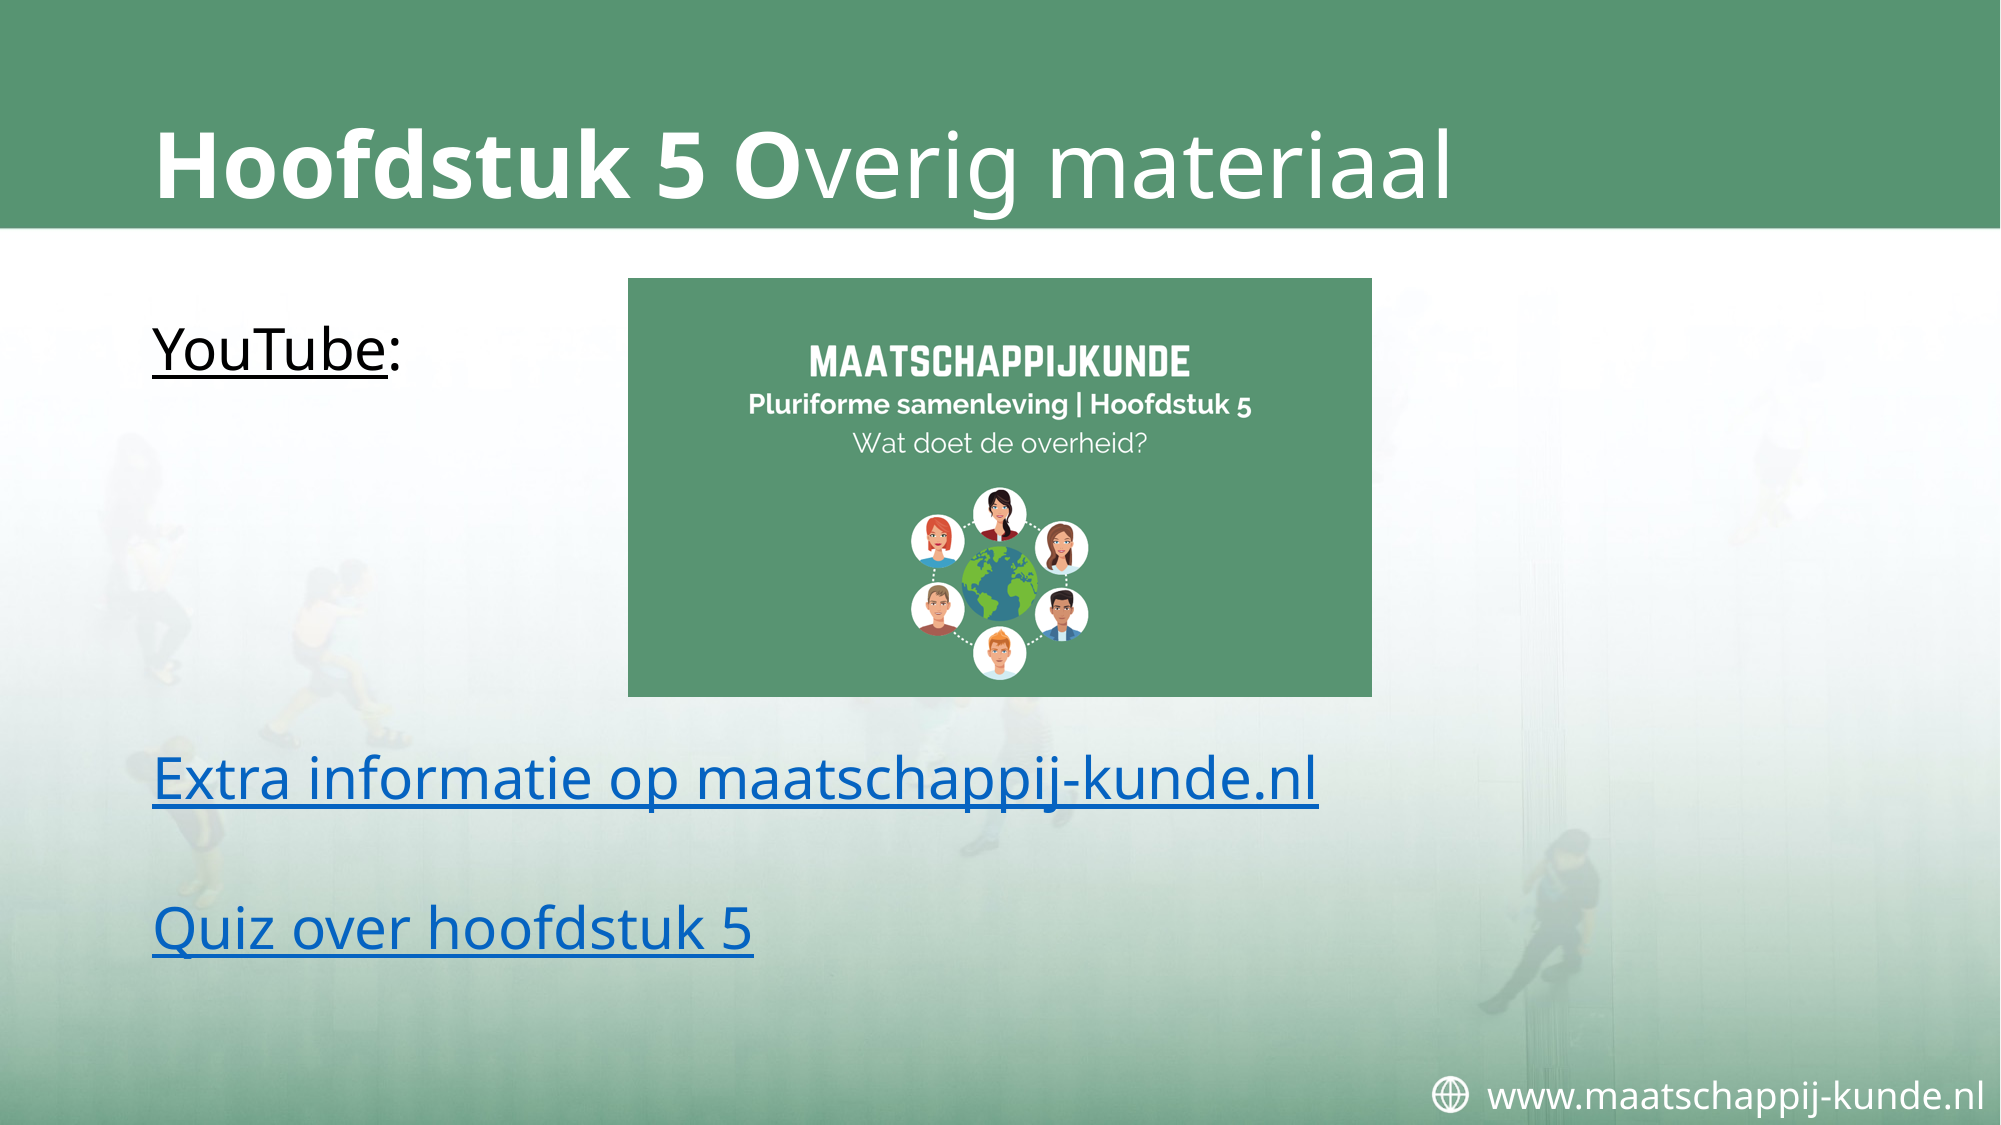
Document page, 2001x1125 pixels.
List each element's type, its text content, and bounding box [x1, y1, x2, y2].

text_box YouTube: Extra informatie op maatschappij-kunde.nl Quiz over hoofdstuk 5 [137, 304, 1730, 978]
picture [0, 0, 2001, 1125]
text_box www.maatschappij-kunde.nl [1472, 1064, 2000, 1125]
title Hoofdstuk 5 Overig materiaal [137, 59, 1863, 278]
